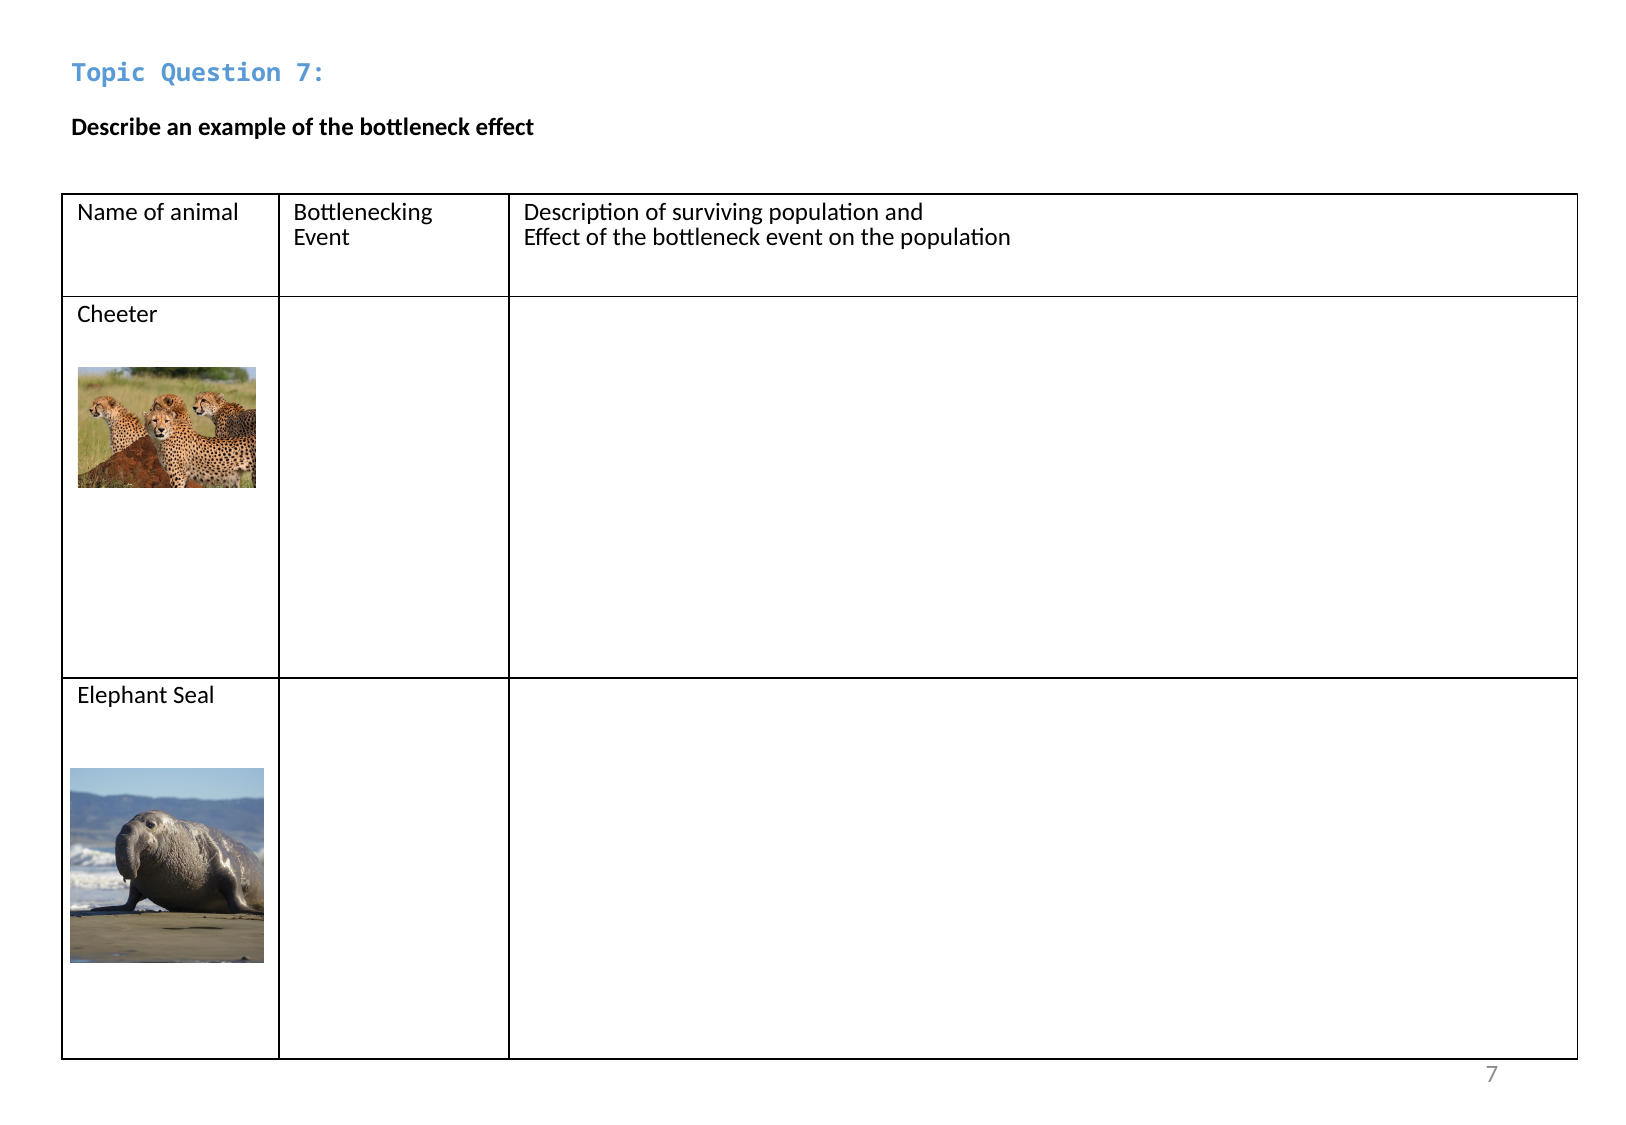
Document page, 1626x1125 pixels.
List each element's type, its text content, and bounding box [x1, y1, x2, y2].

picture [77, 367, 256, 488]
table_cell [510, 297, 1577, 677]
table_cell [280, 297, 508, 677]
table_header Description of surviving population and Effect of the bottleneck event on the population [510, 195, 1577, 296]
table_cell [280, 679, 508, 1058]
table_cell Cheeter [63, 297, 278, 677]
table_header Name of animal [63, 195, 278, 296]
table_cell [510, 679, 1577, 1058]
text_box Topic Question 7: Describe an example of the bottleneck effect [56, 44, 1523, 157]
picture [69, 768, 264, 963]
slide_number 7 [1147, 1060, 1514, 1103]
table_header Bottlenecking Event [280, 195, 508, 296]
table_cell Elephant Seal [63, 679, 278, 1058]
